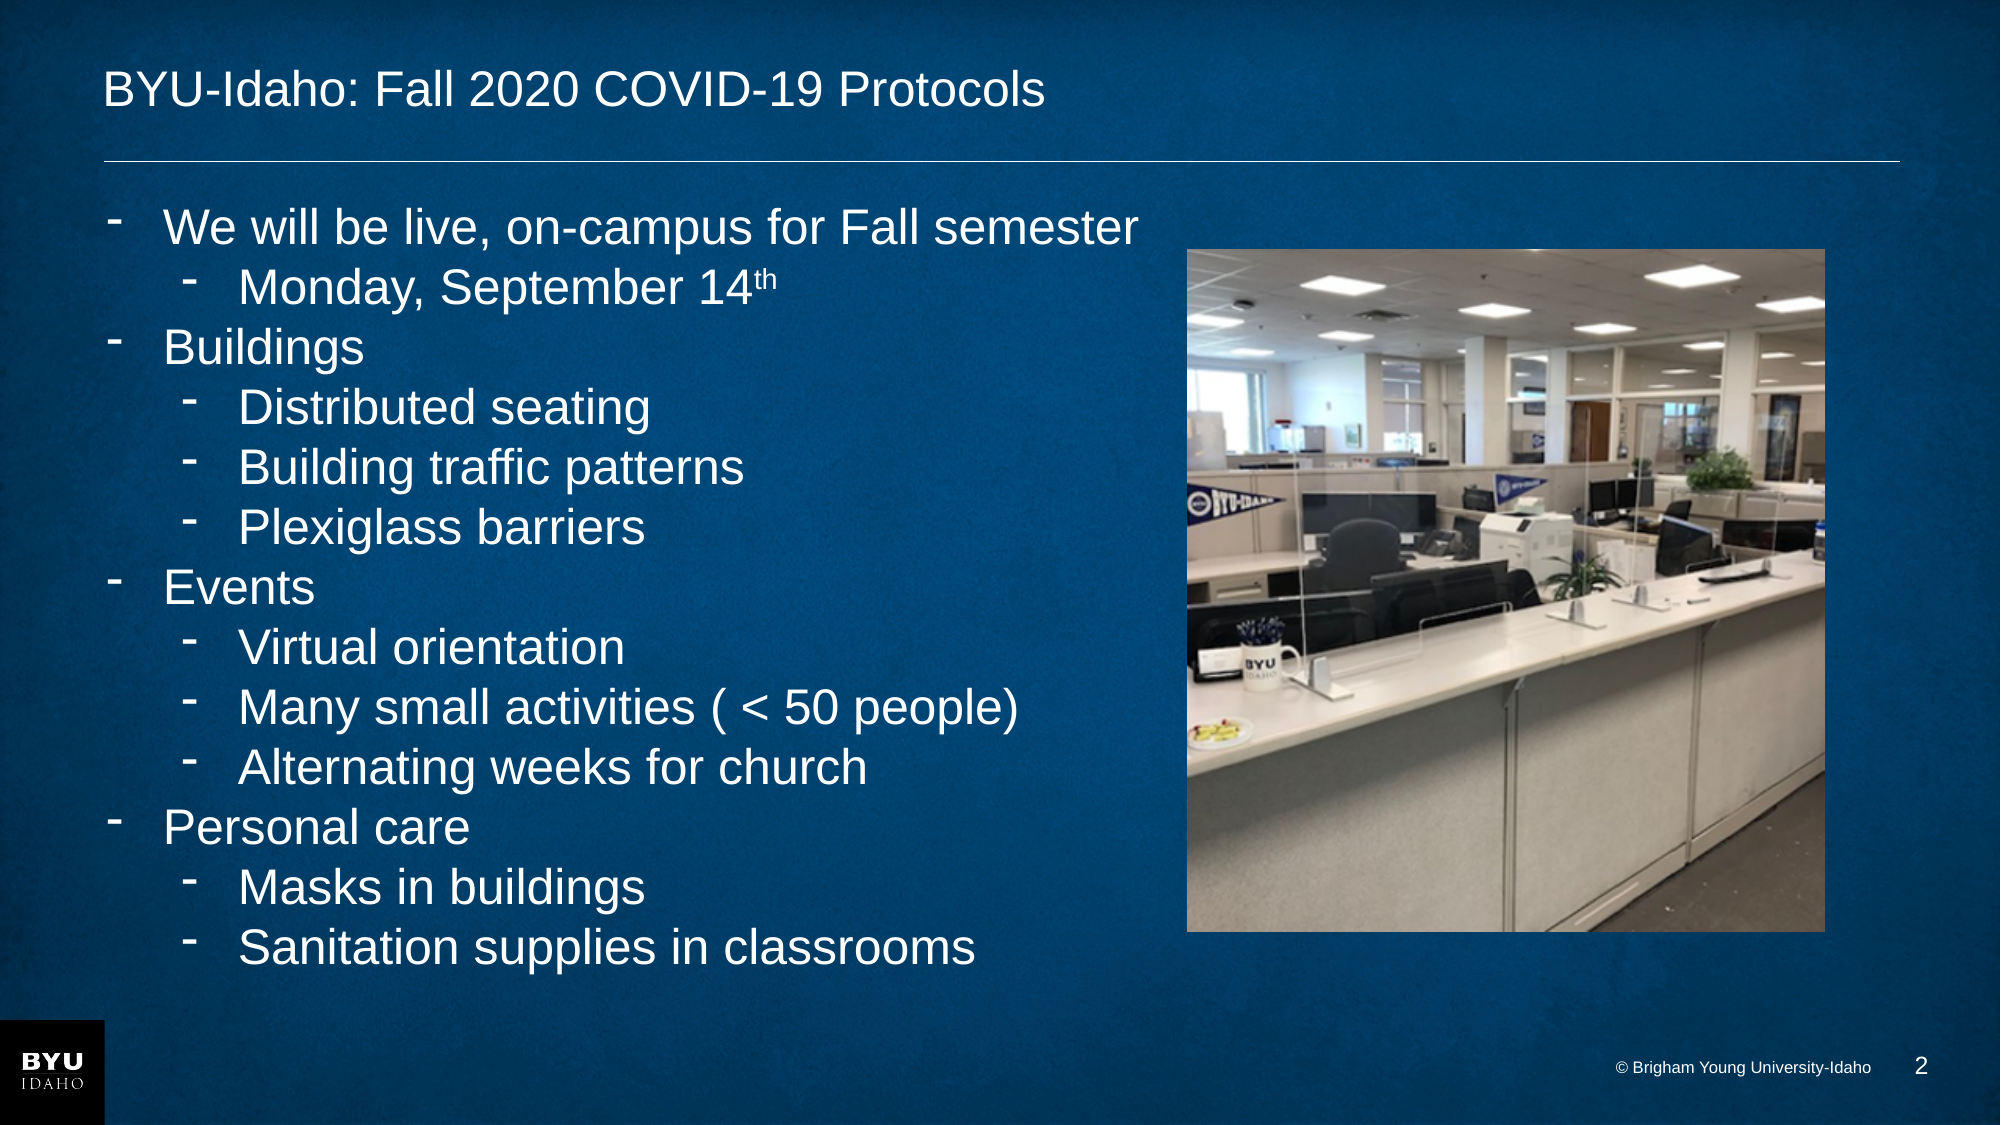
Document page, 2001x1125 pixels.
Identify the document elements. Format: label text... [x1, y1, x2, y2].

picture [0, 0, 2000, 1125]
title BYU-Idaho: Fall 2020 COVID-19 Protocols [87, 12, 1900, 162]
text_box We will be live, on-campus for Fall semester Monday, September 14th Buildings Distributed seating Building traffic patterns Plexiglass barriers Events Virtual orientation Many small activities ( < 50 people) Alternating weeks for church Personal care Masks in buildings Sanitation supplies in classrooms [91, 187, 1692, 1043]
